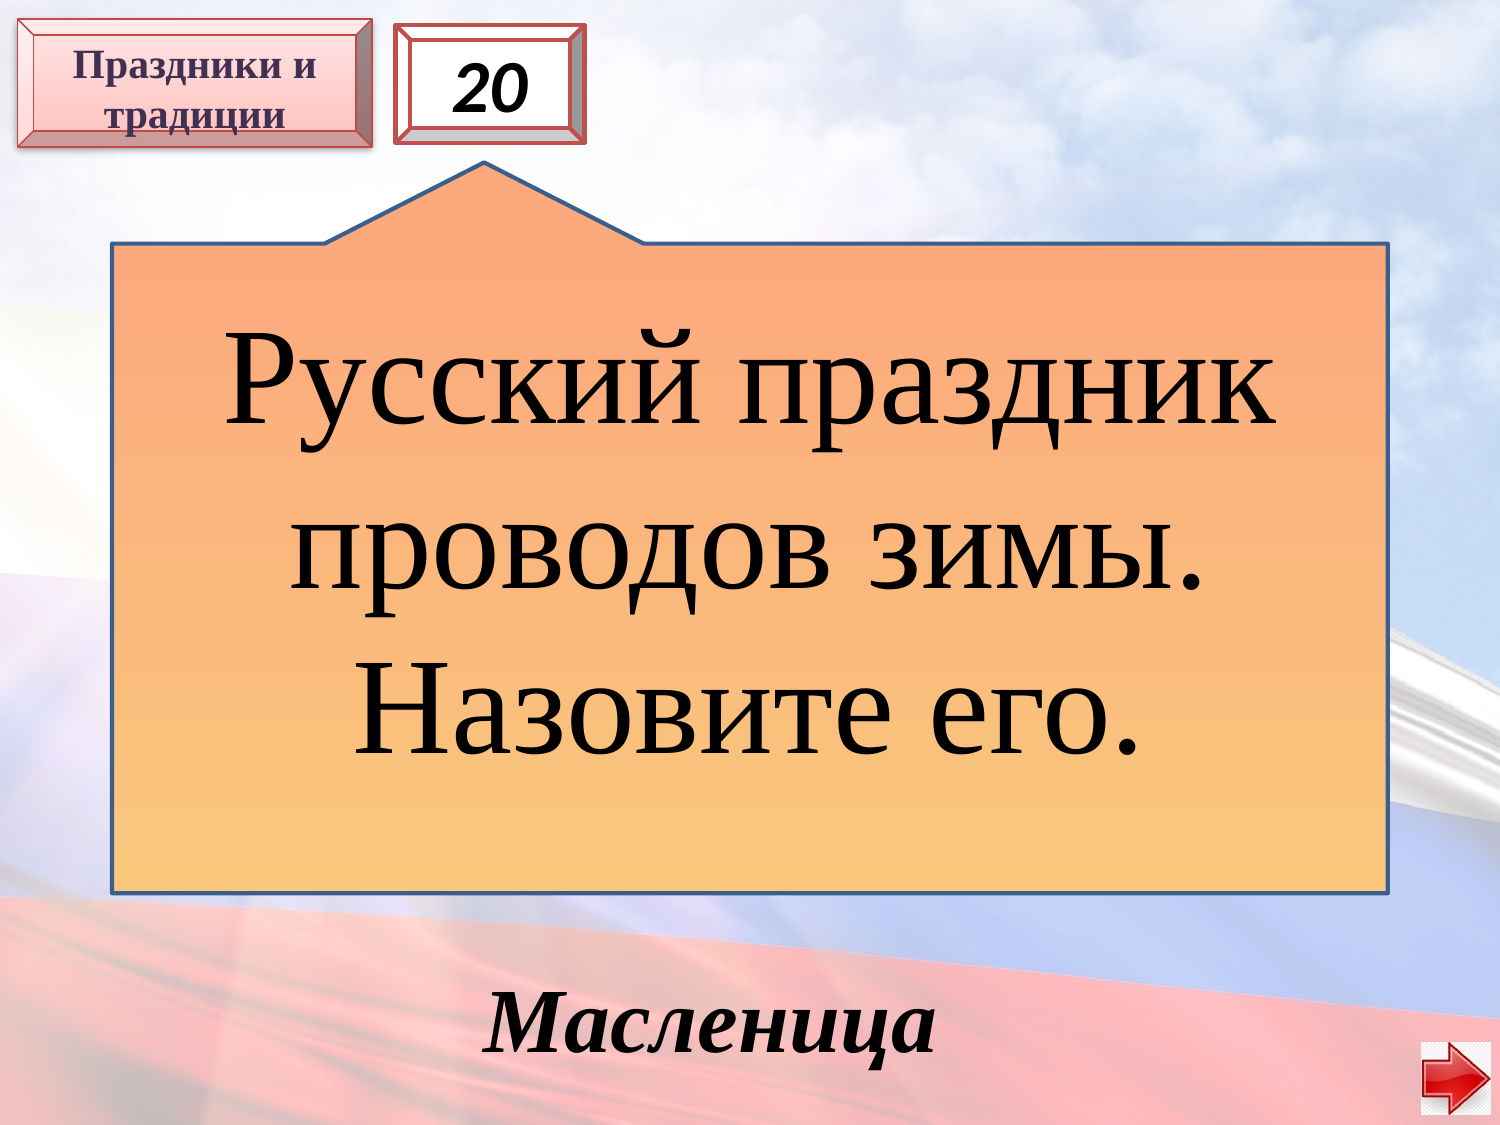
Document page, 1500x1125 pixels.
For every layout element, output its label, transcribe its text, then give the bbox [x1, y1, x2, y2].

text_box [393, 23, 587, 145]
text_box Русский праздник проводов зимы. Назовите его. [111, 278, 1388, 789]
text_box Масленица [0, 953, 1422, 1079]
text_box [17, 18, 373, 148]
picture [1421, 1042, 1491, 1115]
text_box [109, 160, 1390, 896]
text_box 20 [436, 29, 544, 135]
text_box Праздники и традиции [41, 29, 349, 145]
